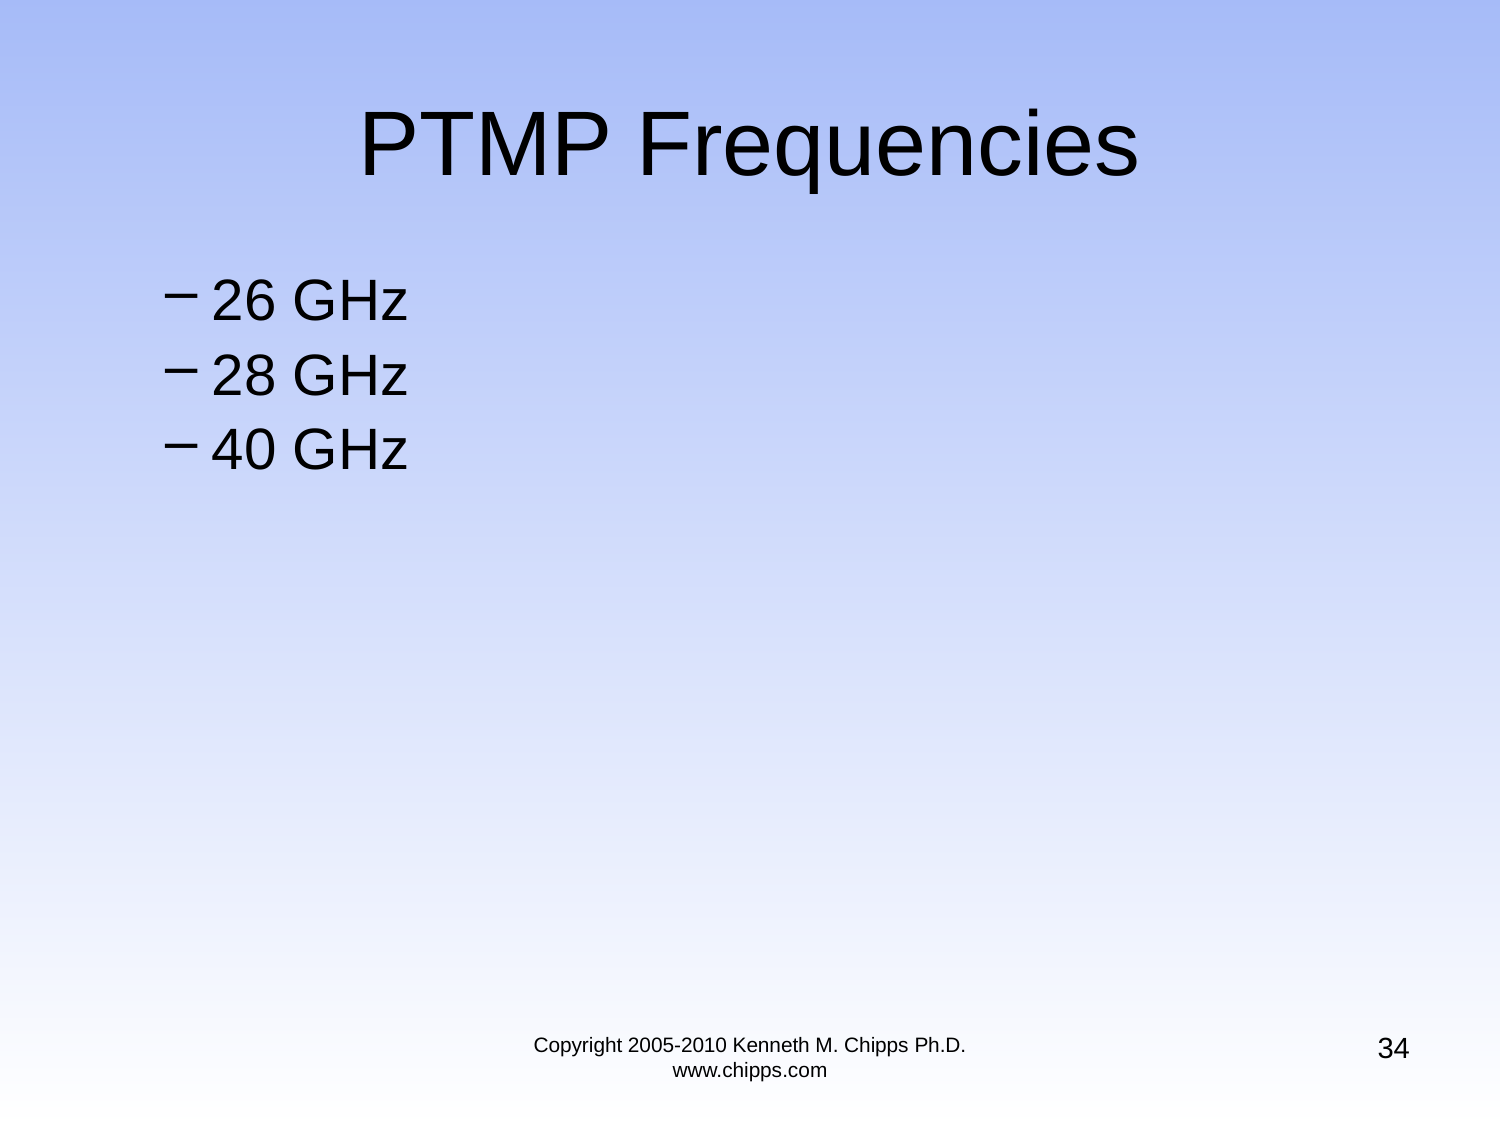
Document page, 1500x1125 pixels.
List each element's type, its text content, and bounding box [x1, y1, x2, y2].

footer Copyright 2005-2010 Kenneth M. Chipps Ph.D. www.chipps.com [449, 1024, 1051, 1103]
slide_number 34 [1074, 1021, 1426, 1101]
list 26 GHz 28 GHz 40 GHz [75, 262, 1425, 1005]
title PTMP Frequencies [75, 45, 1425, 233]
title 5 GHz Details [1425, 114, 1500, 118]
title 5 GHz Details [0, 114, 75, 118]
